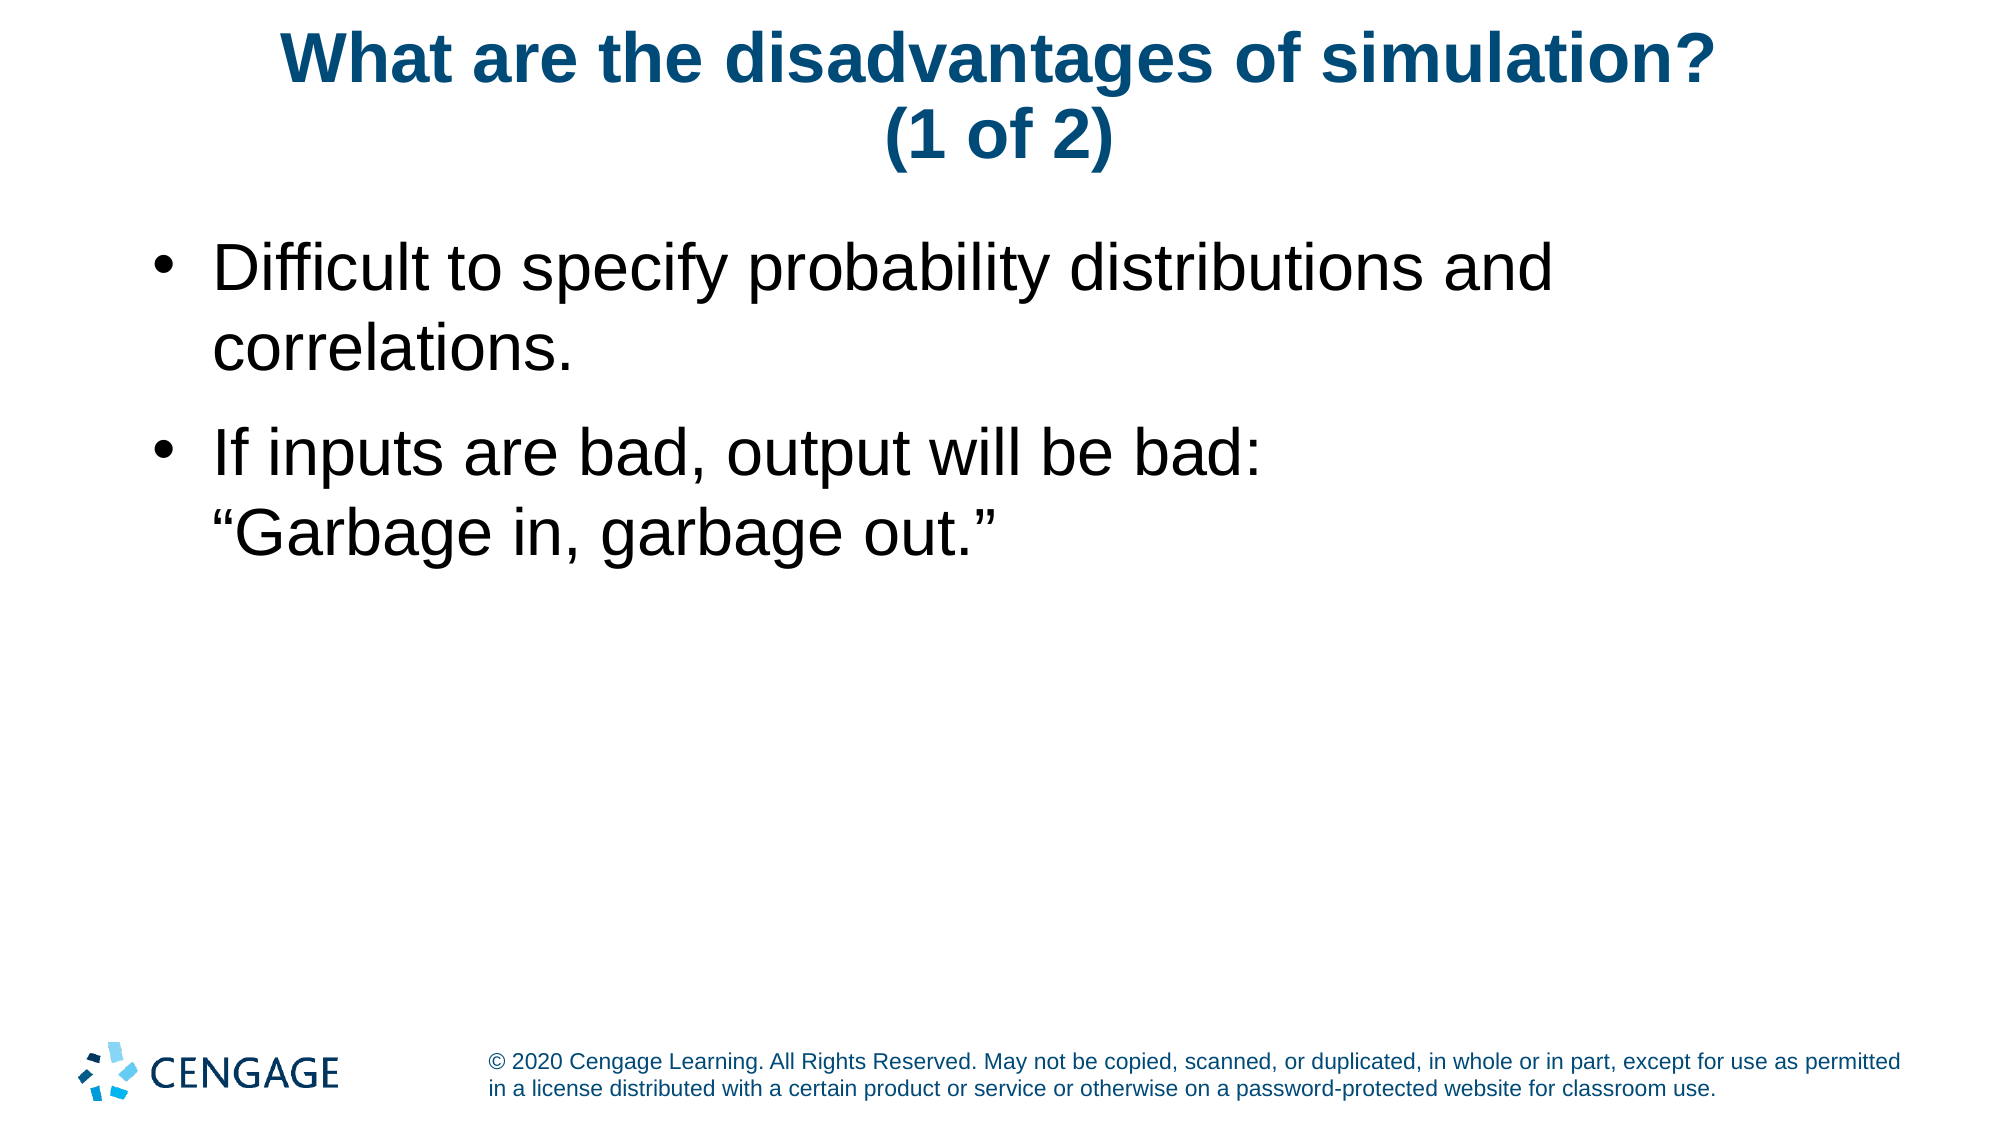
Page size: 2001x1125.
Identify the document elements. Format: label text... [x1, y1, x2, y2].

title What are the disadvantages of simulation? (1 of 2) [137, 22, 1863, 173]
picture [78, 1042, 338, 1101]
list Difficult to specify probability distributions and correlations. If inputs are bad, output will be bad: “Garbage in, garbage out.” [137, 216, 1863, 997]
